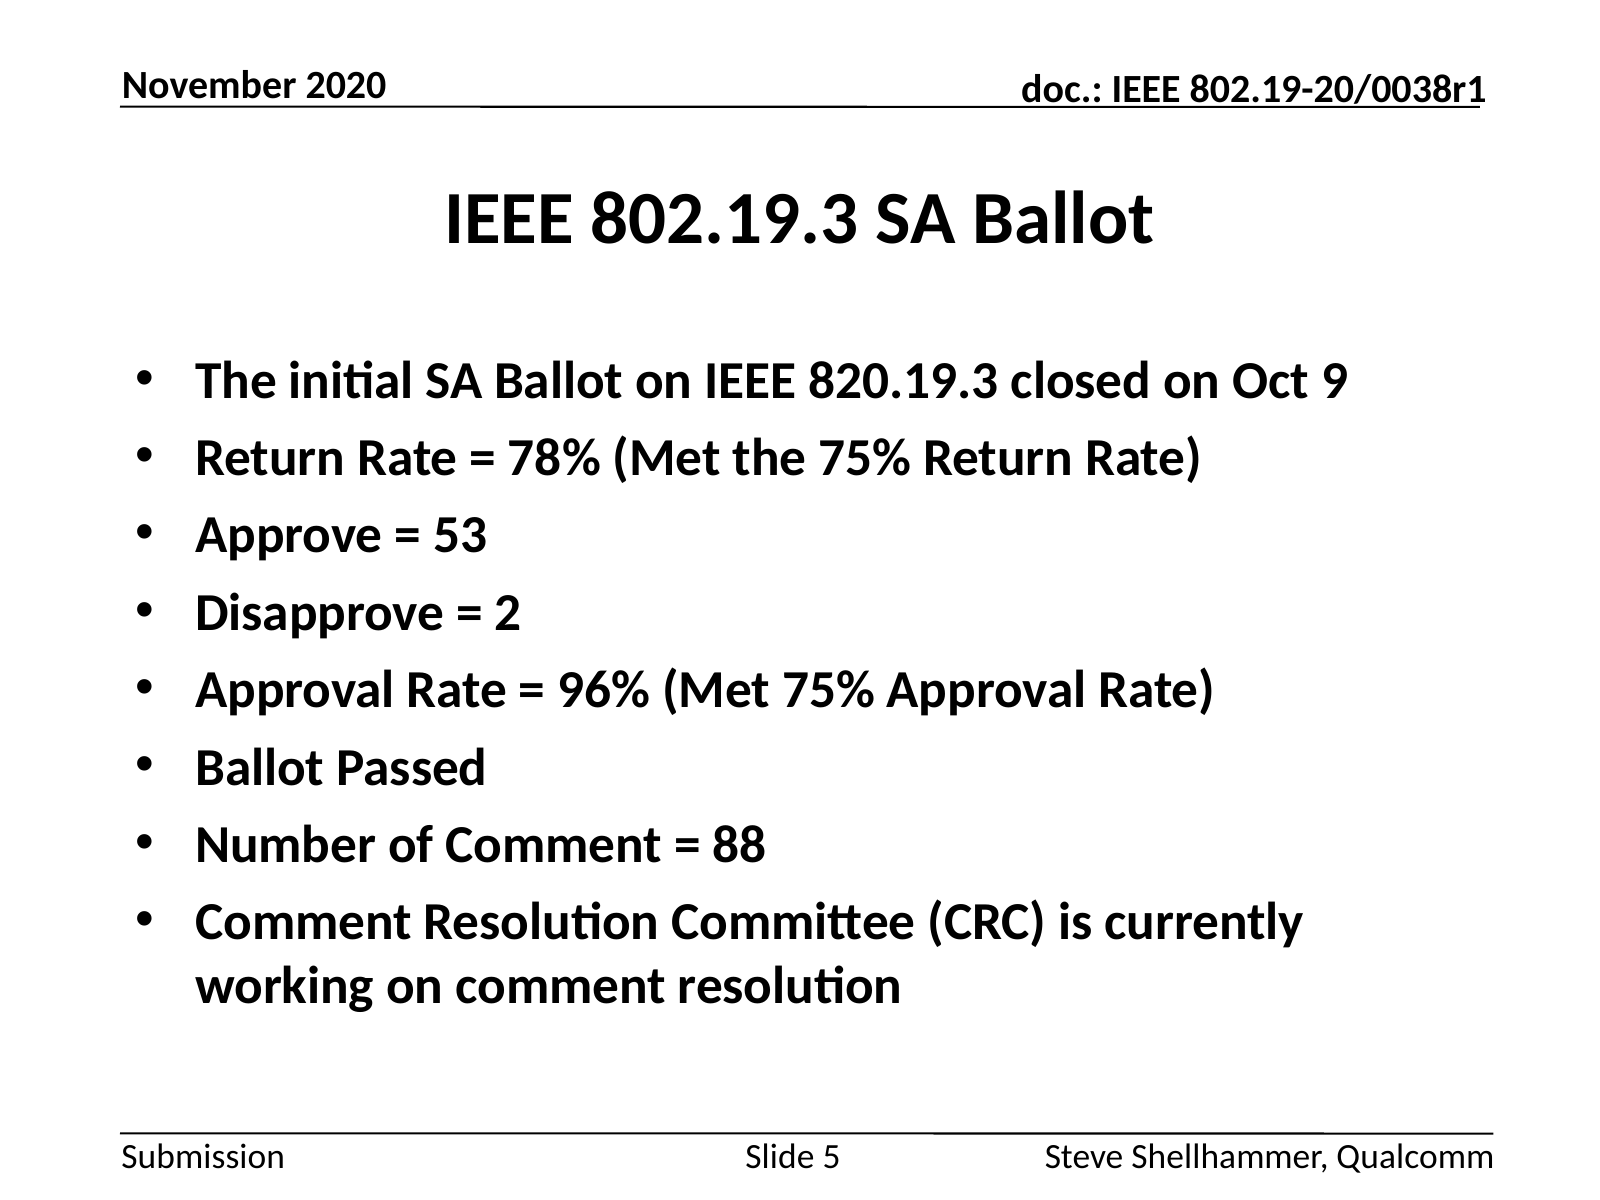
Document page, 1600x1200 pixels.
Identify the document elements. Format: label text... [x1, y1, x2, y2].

footer Steve Shellhammer, Qualcomm [937, 1132, 1495, 1174]
title IEEE 802.19.3 SA Ballot [119, 119, 1480, 307]
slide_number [121, 58, 451, 107]
slide_number Slide 5 [733, 1132, 854, 1197]
list The initial SA Ballot on IEEE 820.19.3 closed on Oct 9 Return Rate = 78% (Met the 75% Return Rate) Approve = 53 Disapprove = 2 Approval Rate = 96% (Met 75% Approval Rate) Ballot Passed Number of Comment = 88 Comment Resolution Committee (CRC) is currently working on comment resolution [119, 337, 1480, 1067]
